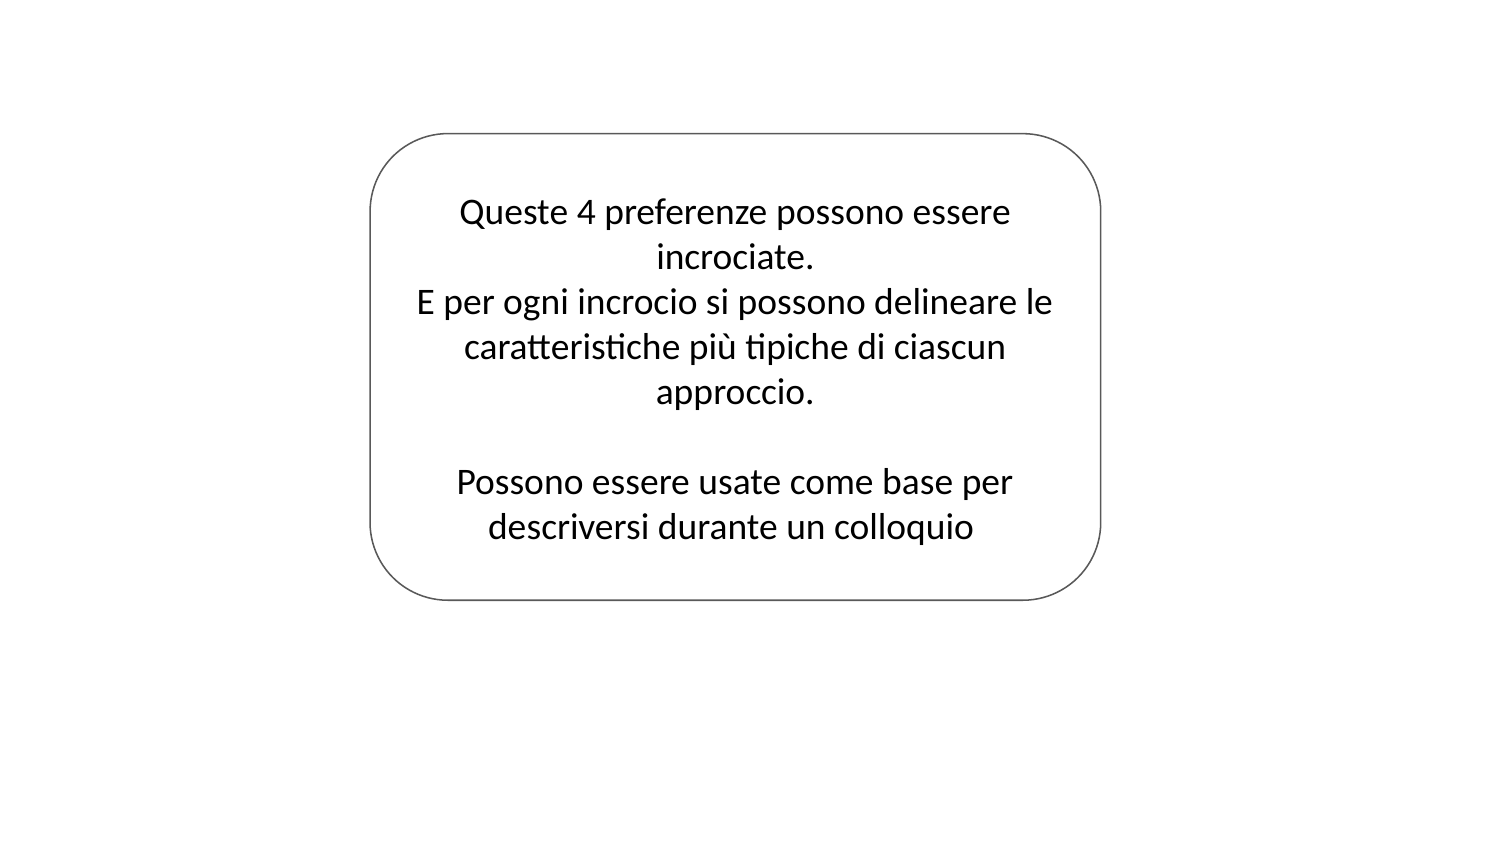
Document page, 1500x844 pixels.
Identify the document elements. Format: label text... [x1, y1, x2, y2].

text_box Queste 4 preferenze possono essere incrociate. E per ogni incrocio si possono delineare le caratteristiche più tipiche di ciascun approccio. Possono essere usate come base per descriversi durante un colloquio [370, 133, 1101, 601]
